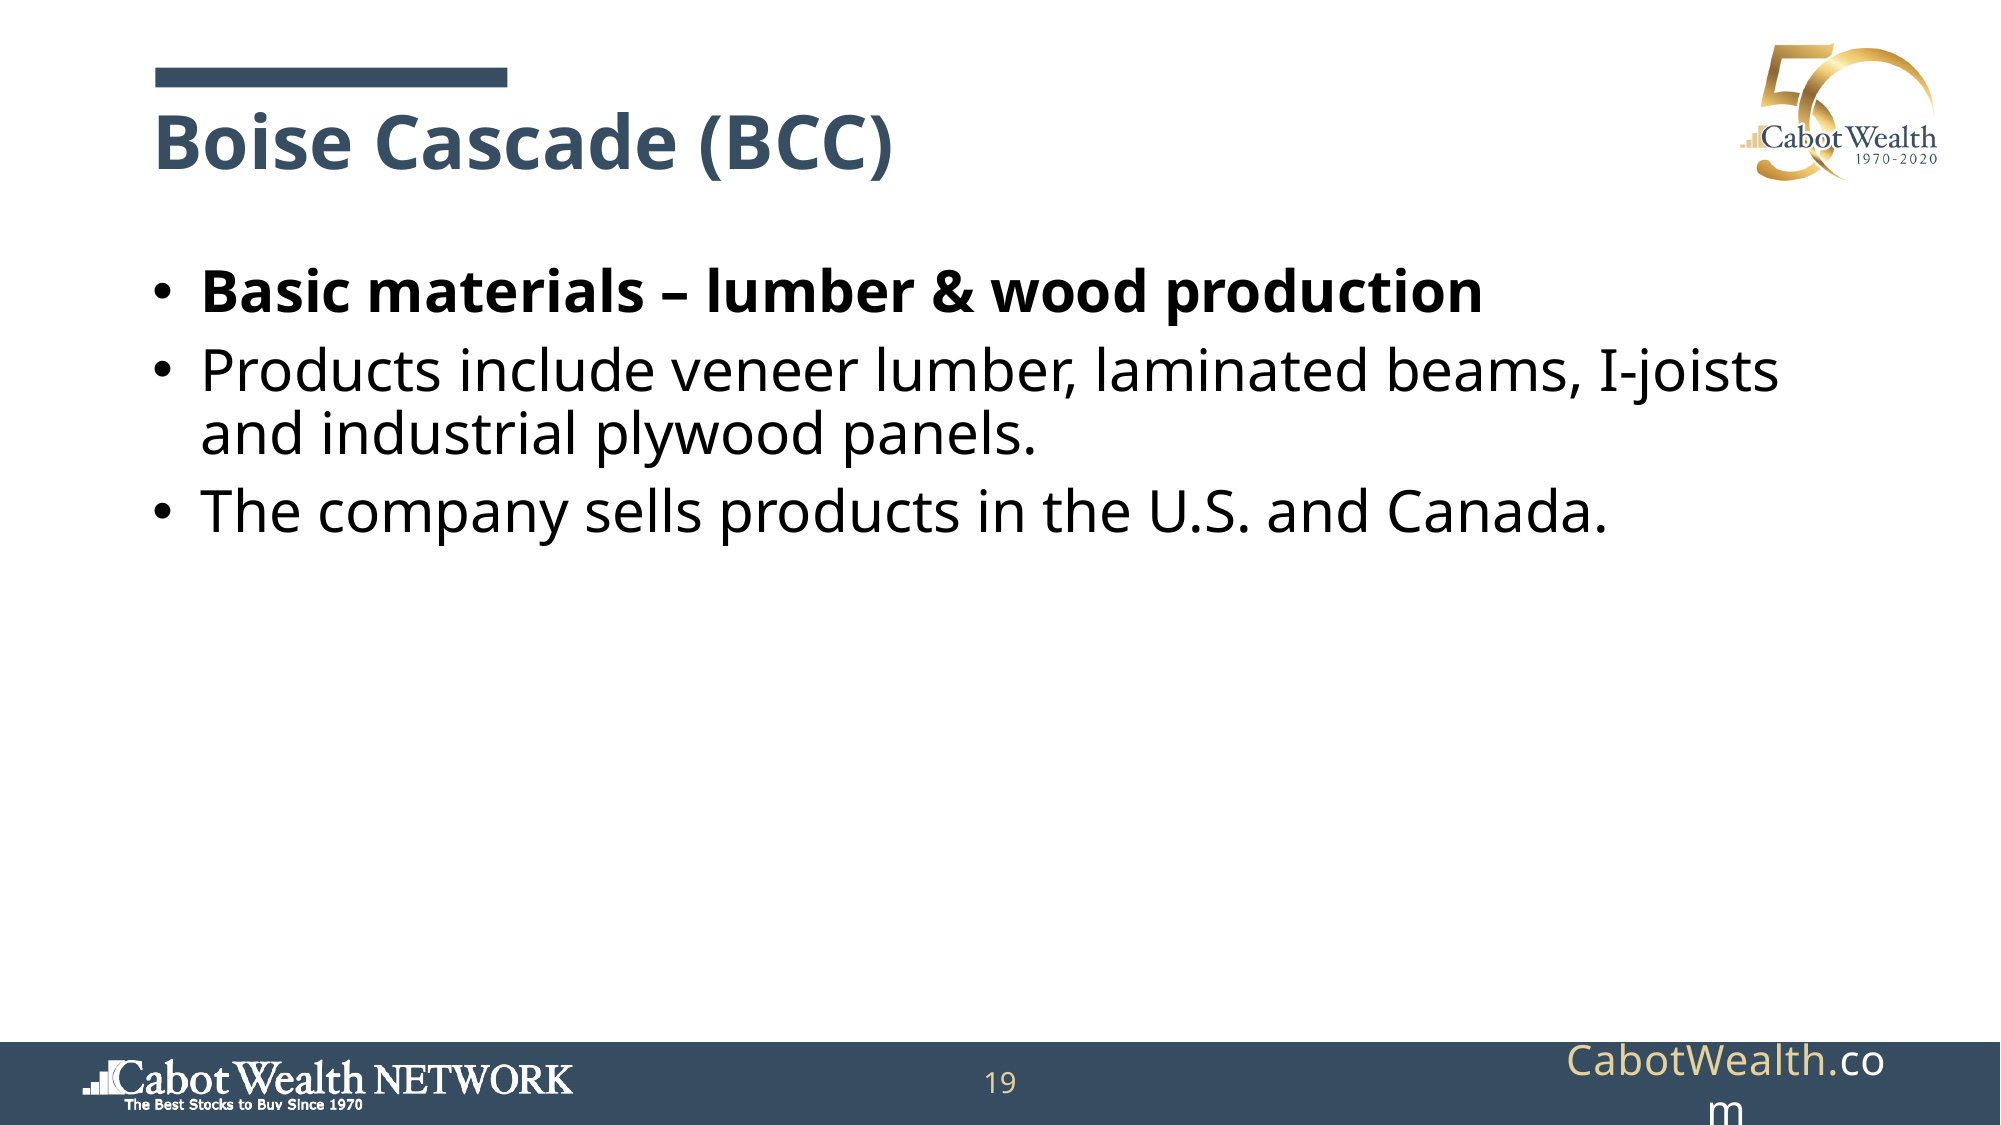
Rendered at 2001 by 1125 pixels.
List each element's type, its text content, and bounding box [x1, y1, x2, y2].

list Basic materials – lumber & wood production Products include veneer lumber, laminated beams, I-joists and industrial plywood panels. The company sells products in the U.S. and Canada. [137, 254, 1863, 1014]
picture [1726, 0, 1951, 224]
title Boise Cascade (BCC) [137, 59, 1863, 230]
picture [1727, 1105, 1738, 1125]
picture [0, 1042, 2000, 1125]
picture [1713, 1105, 1724, 1125]
